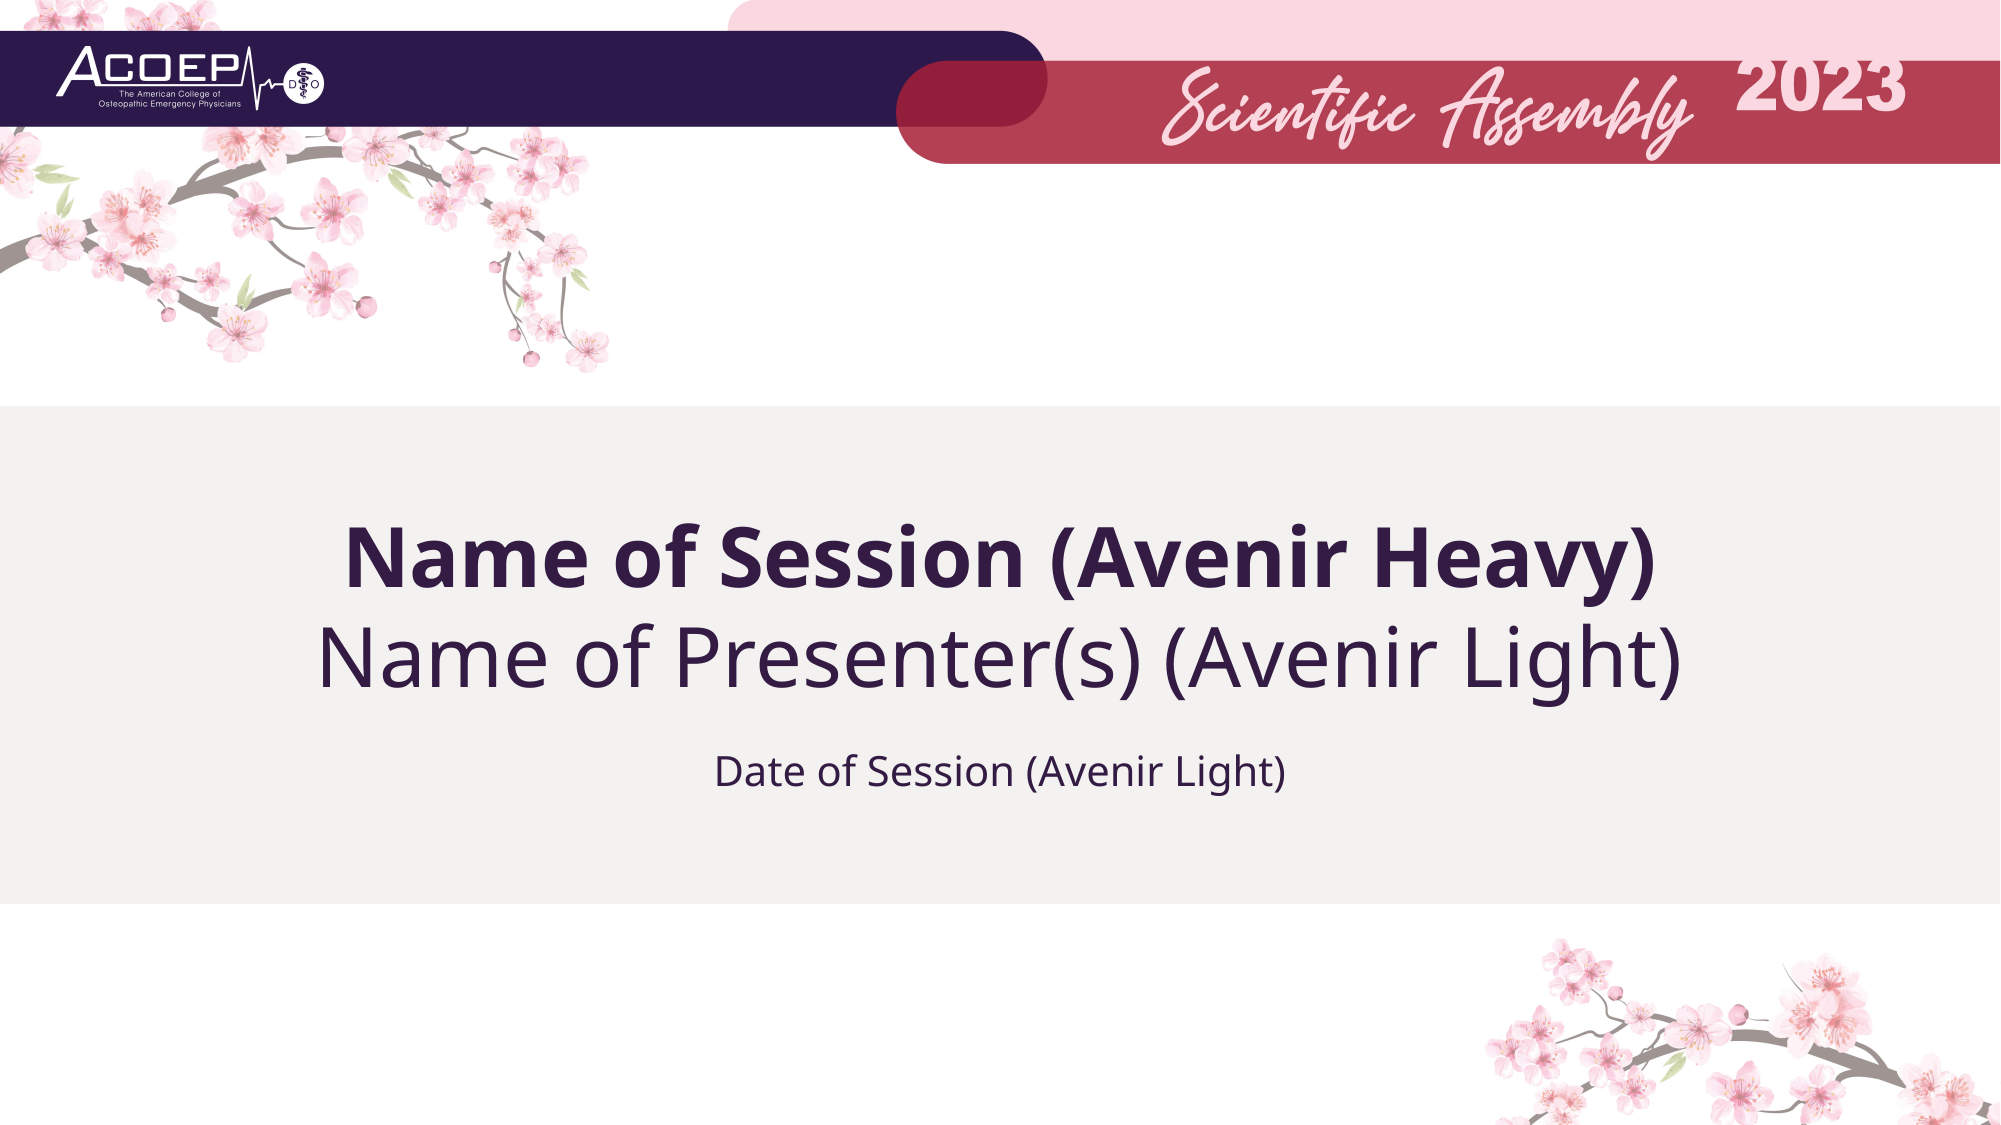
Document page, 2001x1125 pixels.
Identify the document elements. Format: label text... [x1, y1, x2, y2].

text_box Date of Session (Avenir Light) [67, 737, 1933, 802]
picture [0, 0, 2001, 1125]
text_box Name of Session (Avenir Heavy) Name of Presenter(s) (Avenir Light) [67, 496, 1933, 712]
